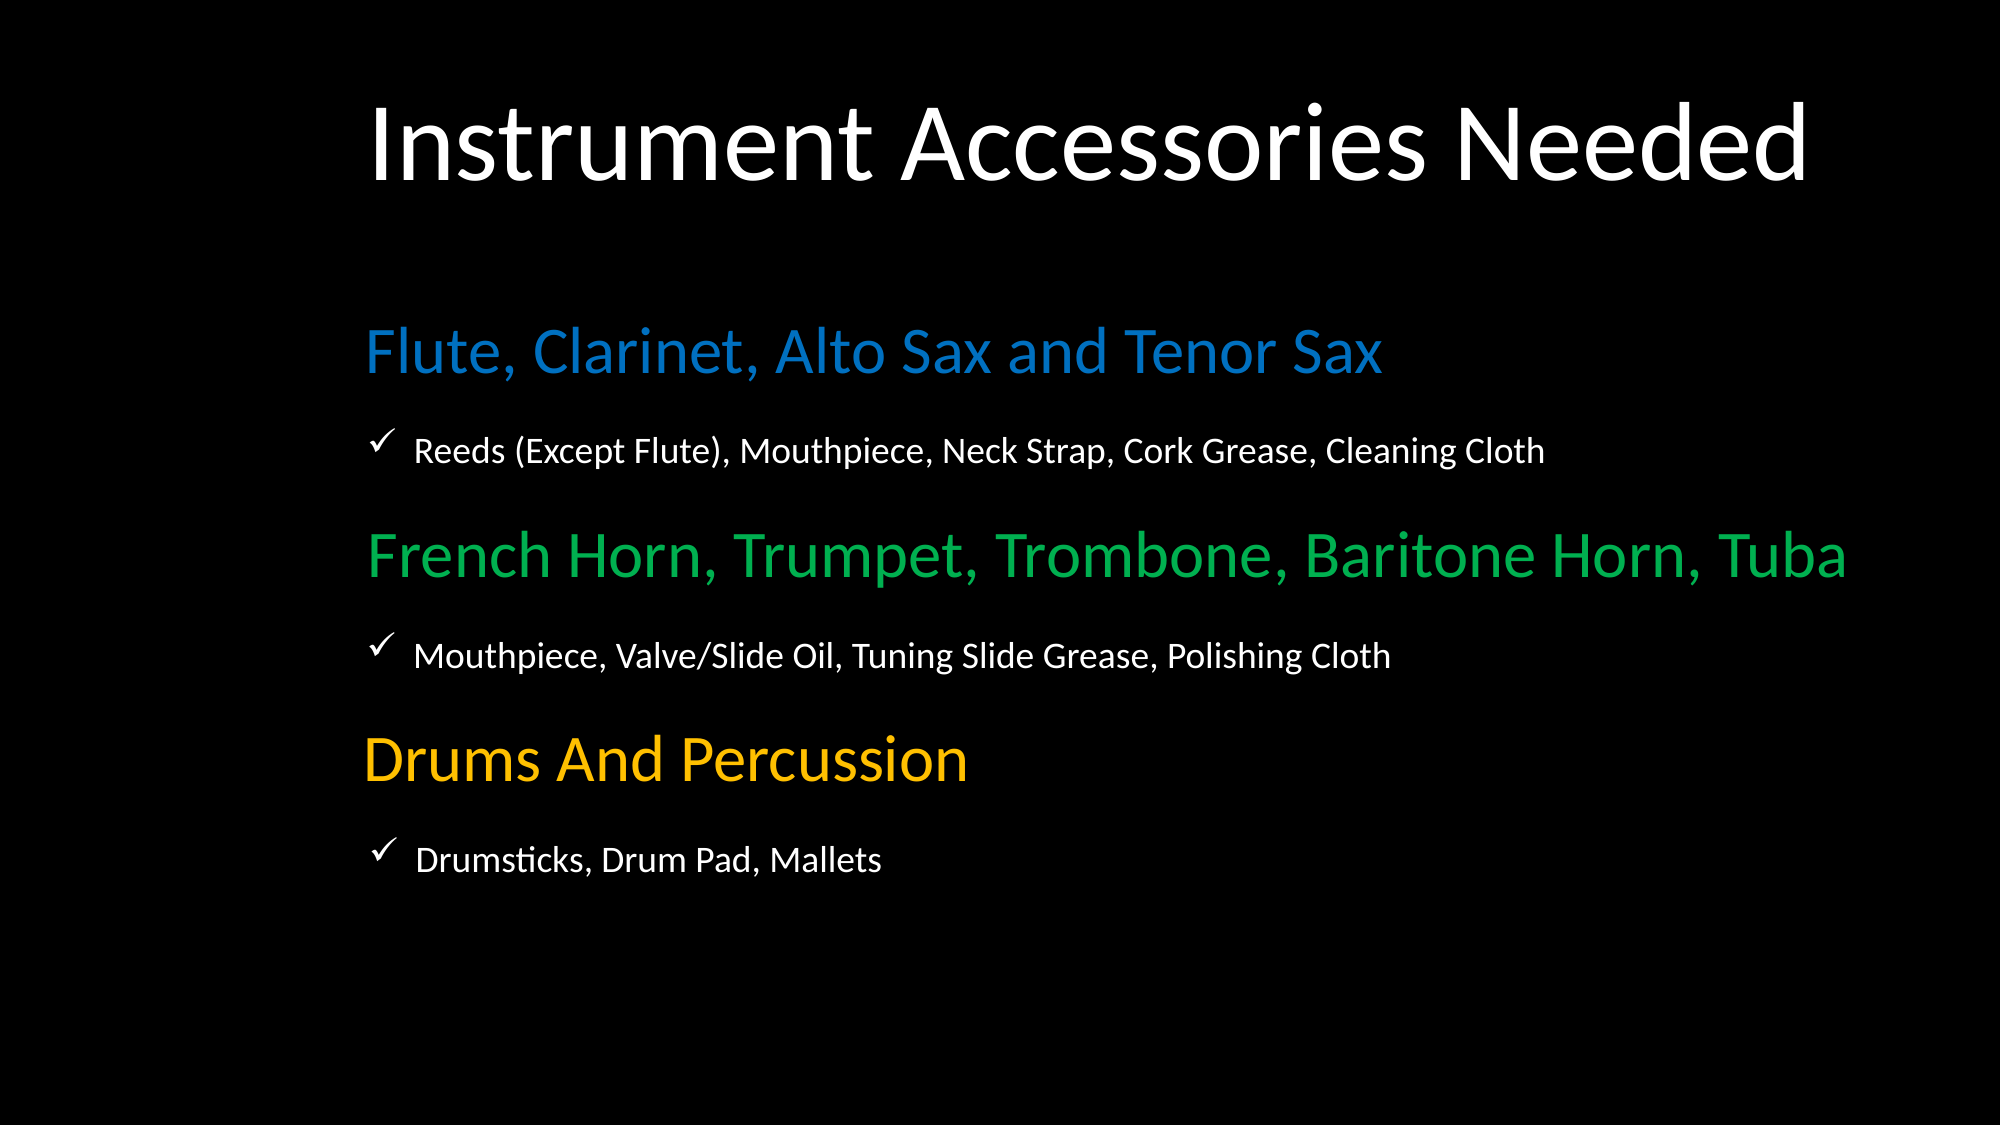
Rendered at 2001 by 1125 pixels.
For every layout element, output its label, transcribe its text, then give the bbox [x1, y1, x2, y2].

text_box Mouthpiece, Valve/Slide Oil, Tuning Slide Grease, Polishing Cloth [351, 623, 1408, 683]
text_box Drumsticks, Drum Pad, Mallets [353, 827, 898, 888]
text_box Drums And Percussion [348, 707, 985, 803]
text_box Flute, Clarinet, Alto Sax and Tenor Sax [350, 299, 1400, 395]
text_box French Horn, Trumpet, Trombone, Baritone Horn, Tuba [352, 503, 1865, 598]
text_box Reeds (Except Flute), Mouthpiece, Neck Strap, Cork Grease, Cleaning Cloth [352, 419, 1571, 479]
text_box Instrument Accessories Needed [353, 60, 1829, 211]
